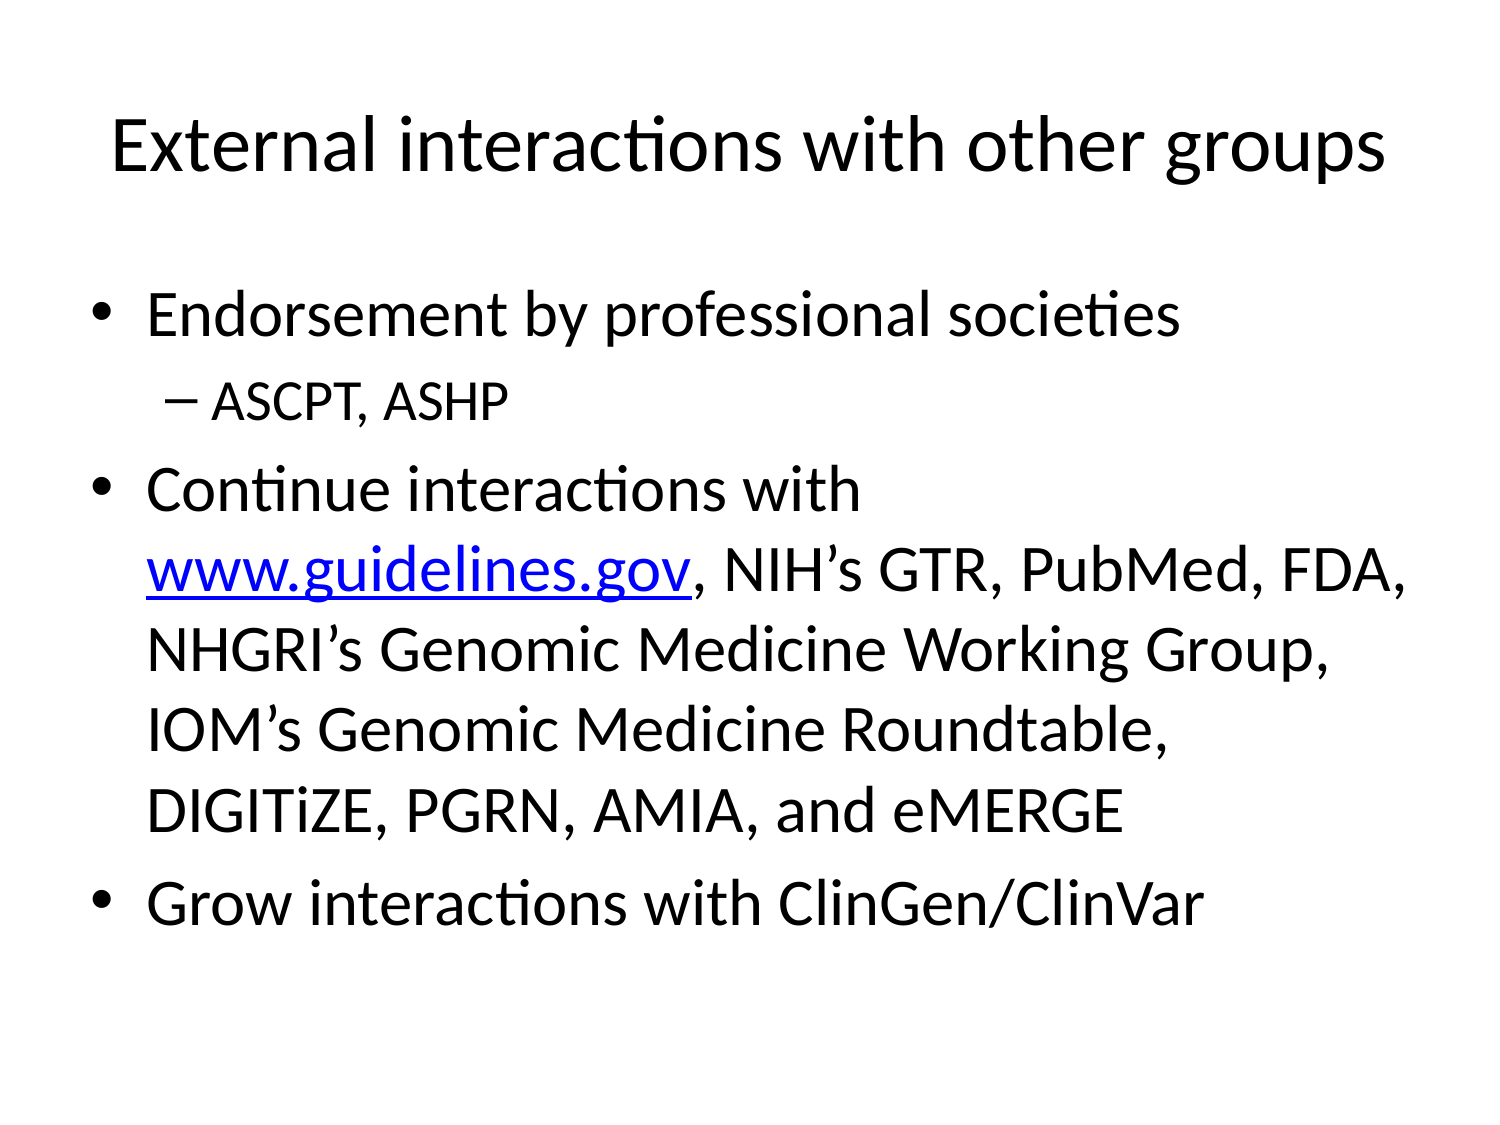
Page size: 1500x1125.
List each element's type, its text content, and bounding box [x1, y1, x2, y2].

title External interactions with other groups [75, 45, 1425, 233]
list Endorsement by professional societies ASCPT, ASHP Continue interactions with www.guidelines.gov, NIH’s GTR, PubMed, FDA, NHGRI’s Genomic Medicine Working Group, IOM’s Genomic Medicine Roundtable, DIGITiZE, PGRN, AMIA, and eMERGE Grow interactions with ClinGen/ClinVar [75, 262, 1425, 1005]
